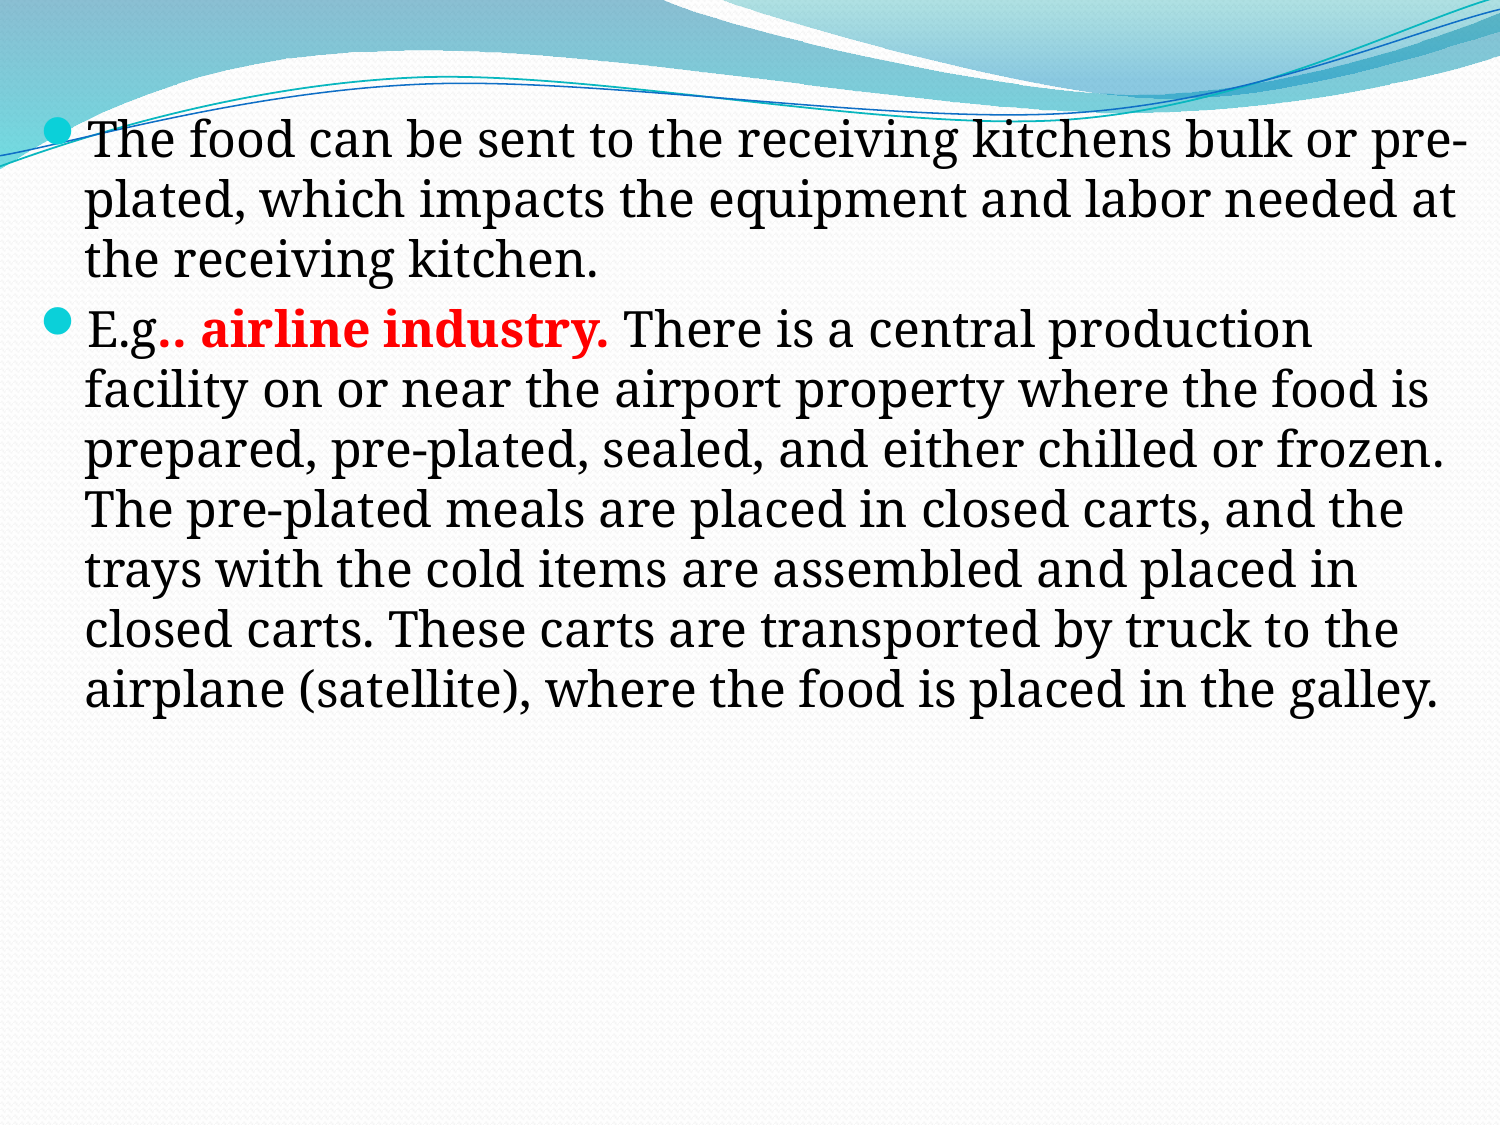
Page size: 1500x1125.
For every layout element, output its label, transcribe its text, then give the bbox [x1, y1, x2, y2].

list The food can be sent to the receiving kitchens bulk or pre-plated, which impacts the equipment and labor needed at the receiving kitchen. E.g.. airline industry. There is a central production facility on or near the airport property where the food is prepared, pre-plated, sealed, and either chilled or frozen. The pre-plated meals are placed in closed carts, and the trays with the cold items are assembled and placed in closed carts. These carts are transported by truck to the airplane (satellite), where the food is placed in the galley. [24, 99, 1500, 1005]
